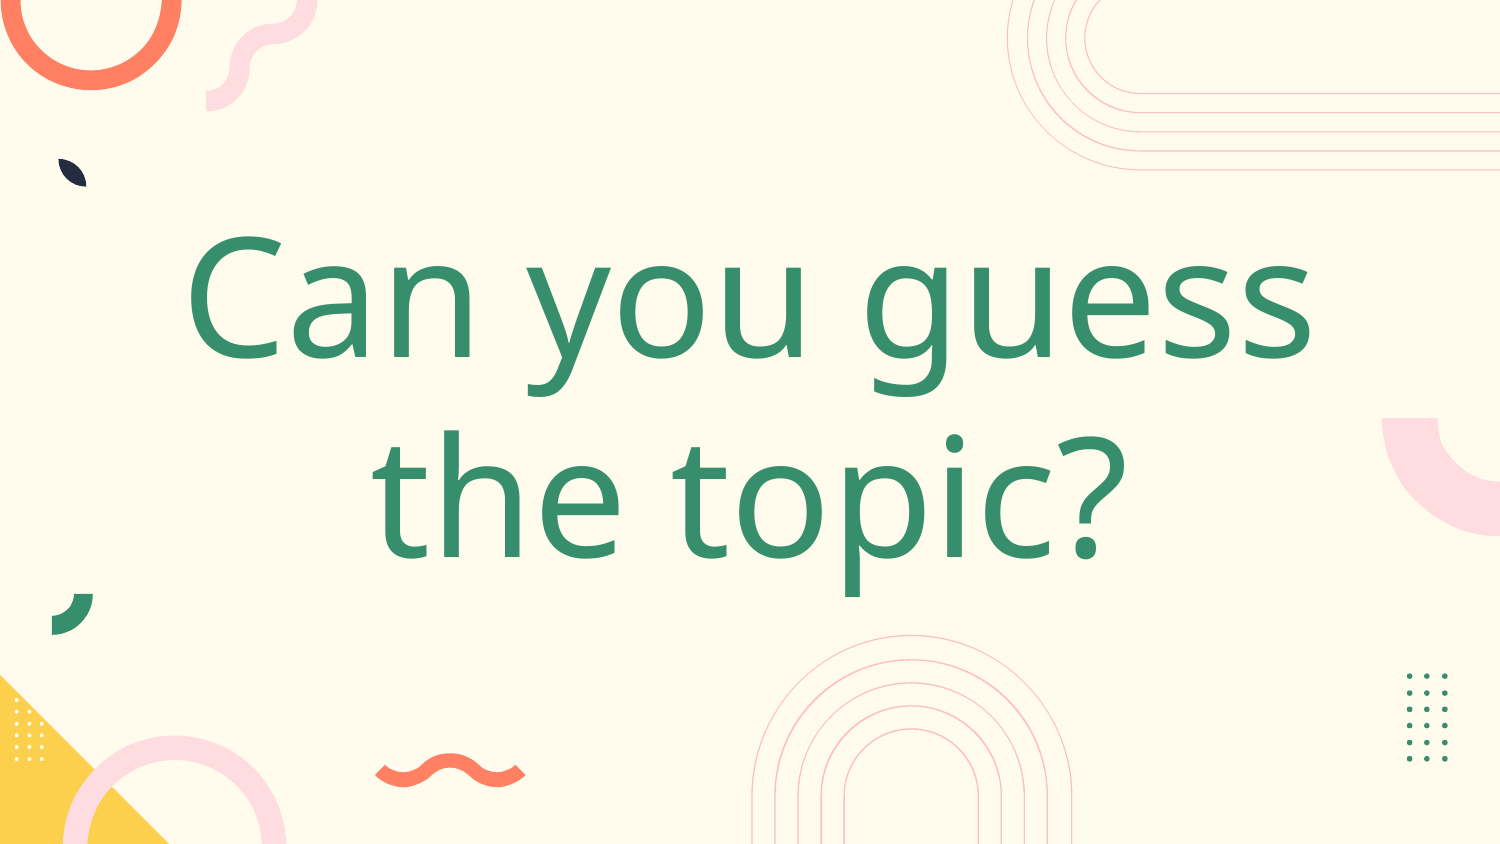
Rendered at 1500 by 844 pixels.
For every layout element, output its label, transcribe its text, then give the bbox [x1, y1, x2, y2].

title Can you guess the topic? [118, 284, 1382, 498]
